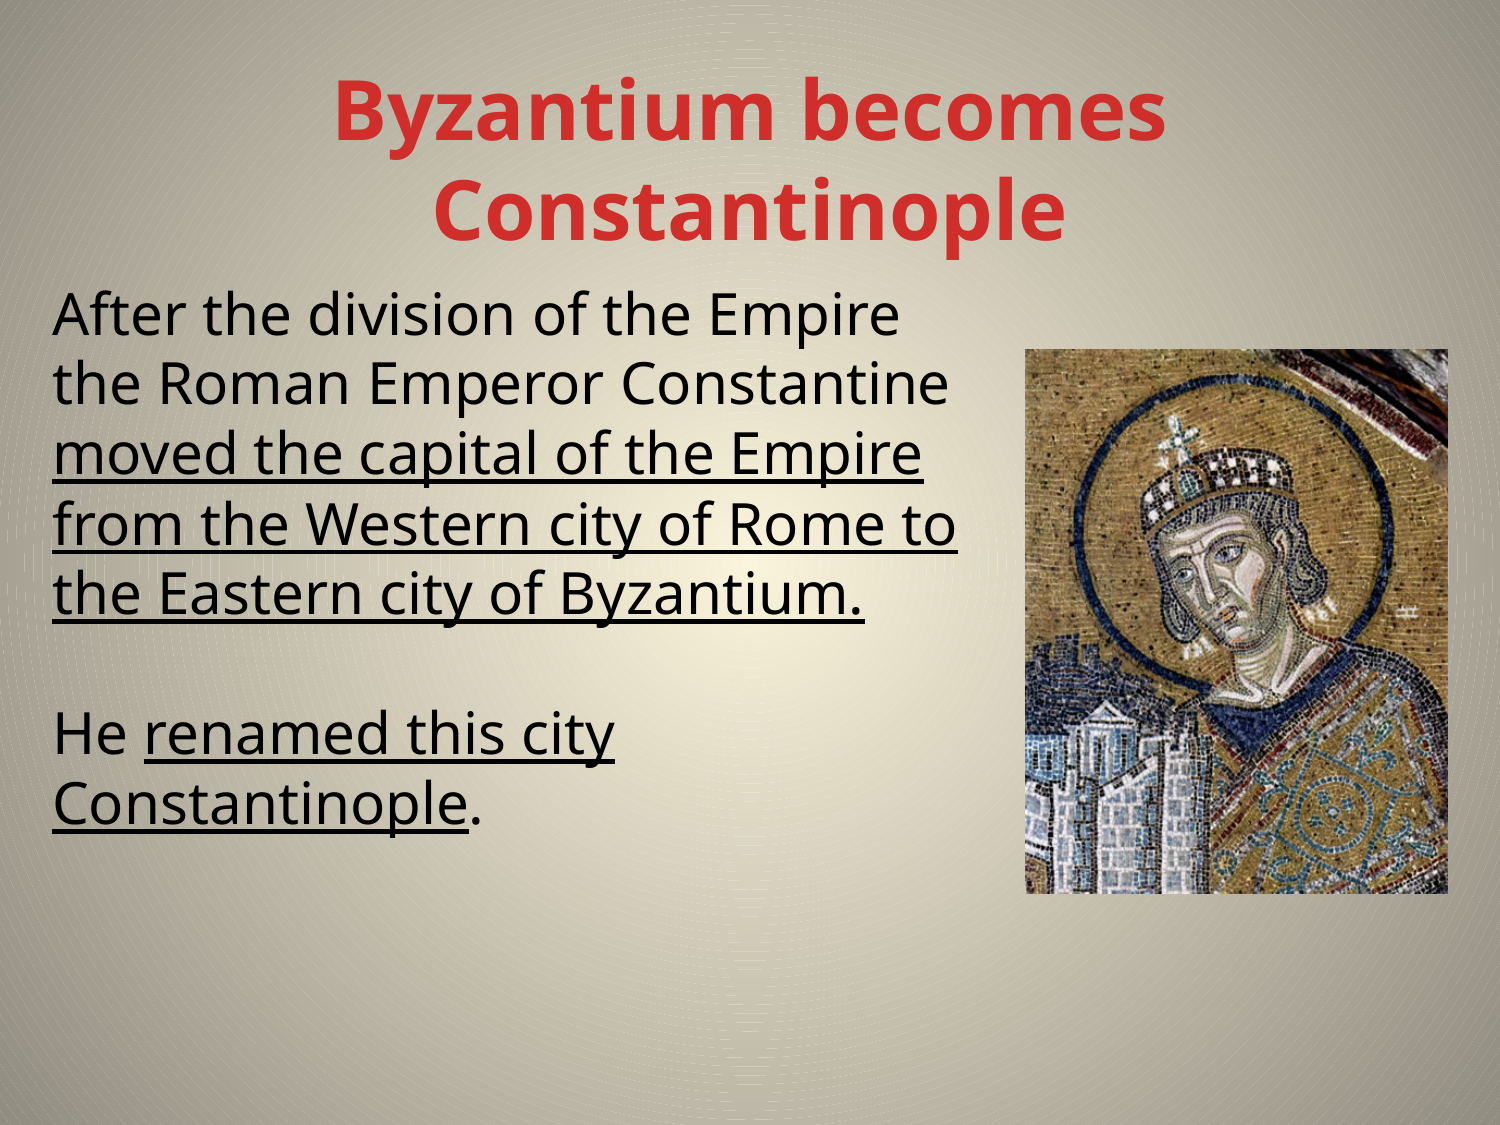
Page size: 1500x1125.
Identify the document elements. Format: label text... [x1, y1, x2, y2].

text_box After the division of the Empire the Roman Emperor Constantine moved the capital of the Empire from the Western city of Rome to the Eastern city of Byzantium. He renamed this city Constantinople. [37, 269, 1000, 844]
picture [1024, 349, 1449, 894]
text_box Byzantium becomes Constantinople [37, 49, 1463, 265]
